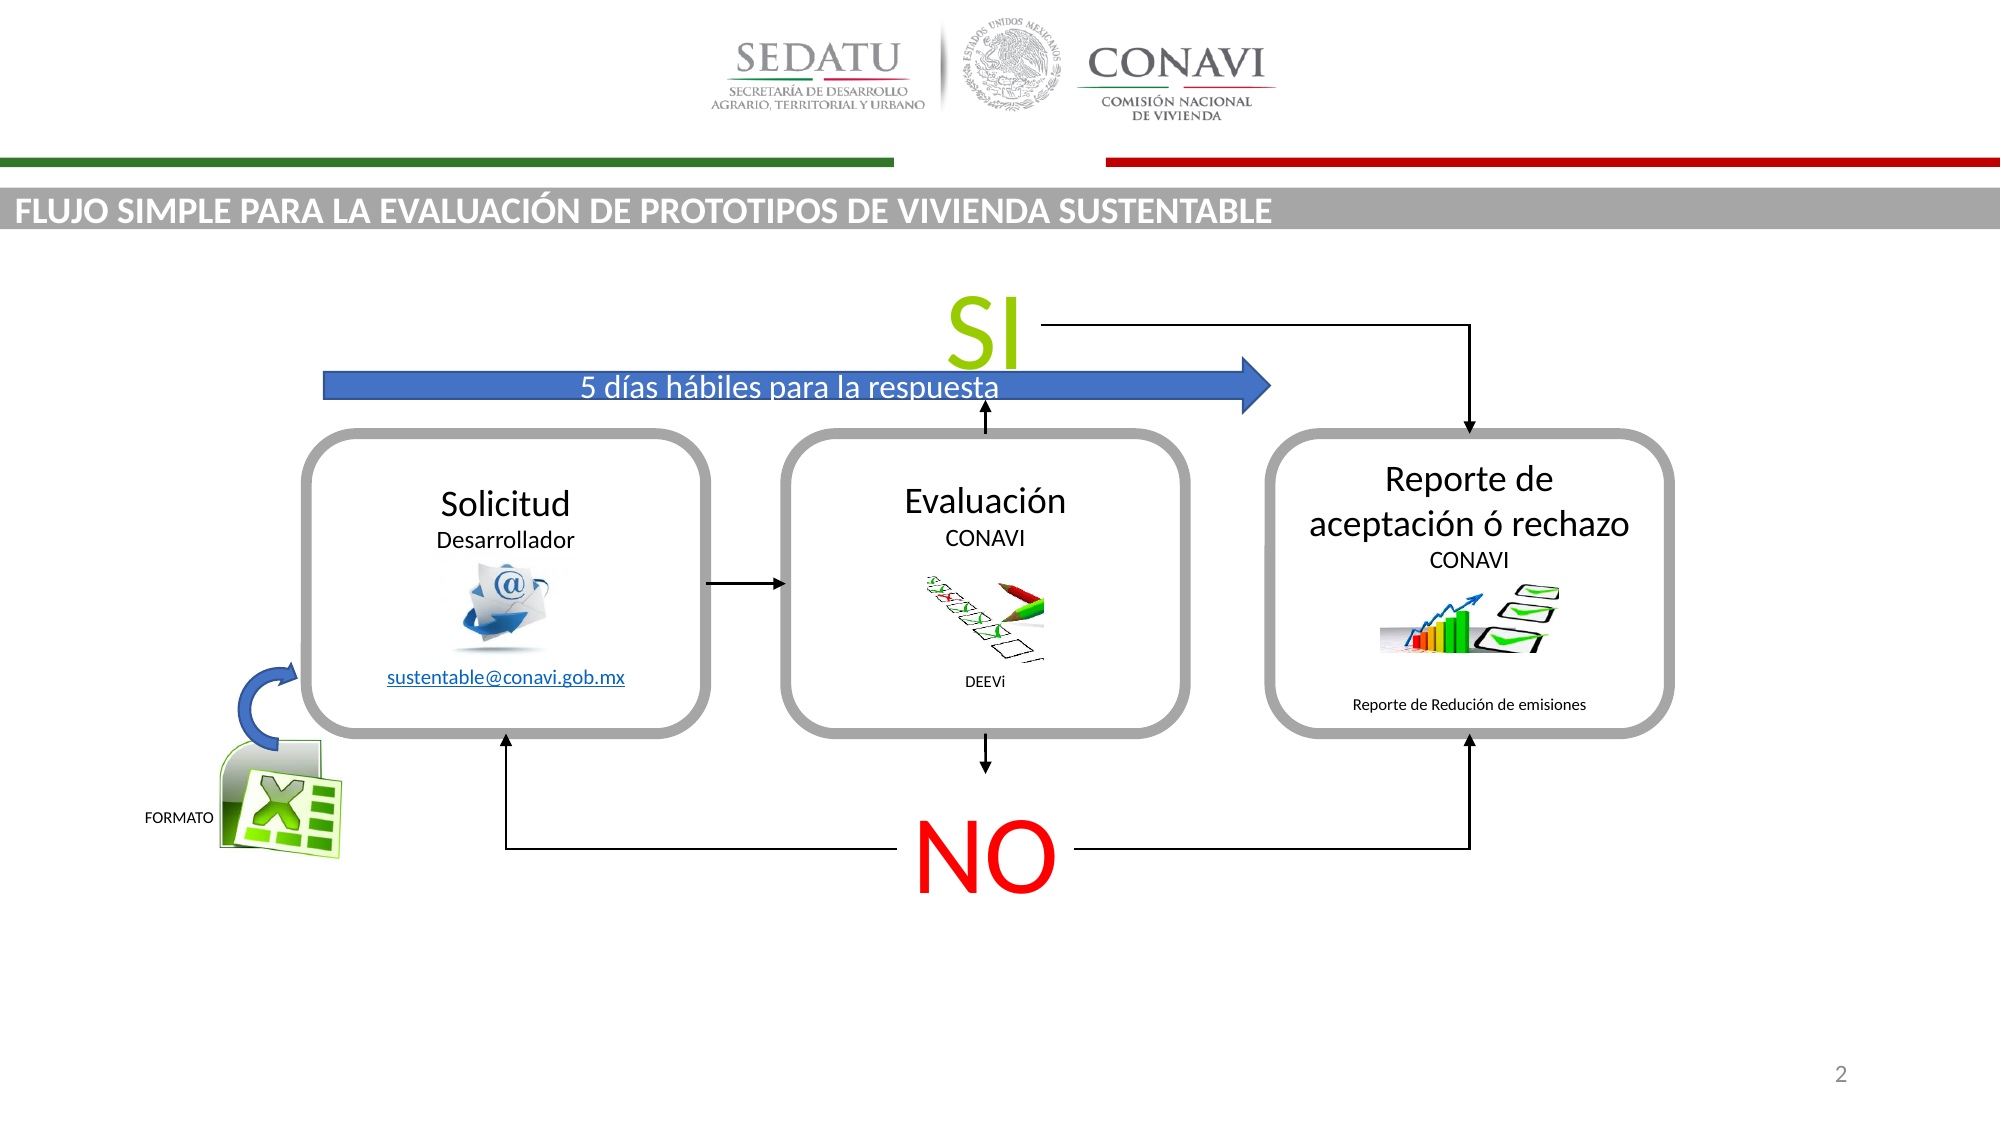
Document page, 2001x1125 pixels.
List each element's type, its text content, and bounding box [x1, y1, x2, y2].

picture [218, 737, 344, 860]
picture [709, 12, 1289, 141]
text_box [237, 661, 298, 737]
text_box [1074, 733, 1470, 850]
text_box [1041, 325, 1470, 434]
text_box FORMATO [130, 799, 218, 835]
slide_number 2 [1412, 1042, 1863, 1103]
text_box FLUJO SIMPLE PARA LA EVALUACIÓN DE PROTOTIPOS DE VIVIENDA SUSTENTABLE [0, 187, 2000, 230]
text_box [306, 433, 1670, 734]
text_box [506, 733, 897, 850]
text_box SI [930, 249, 1041, 370]
text_box 5 días hábiles para la respuesta [322, 370, 1041, 400]
text_box NO [896, 773, 1075, 924]
